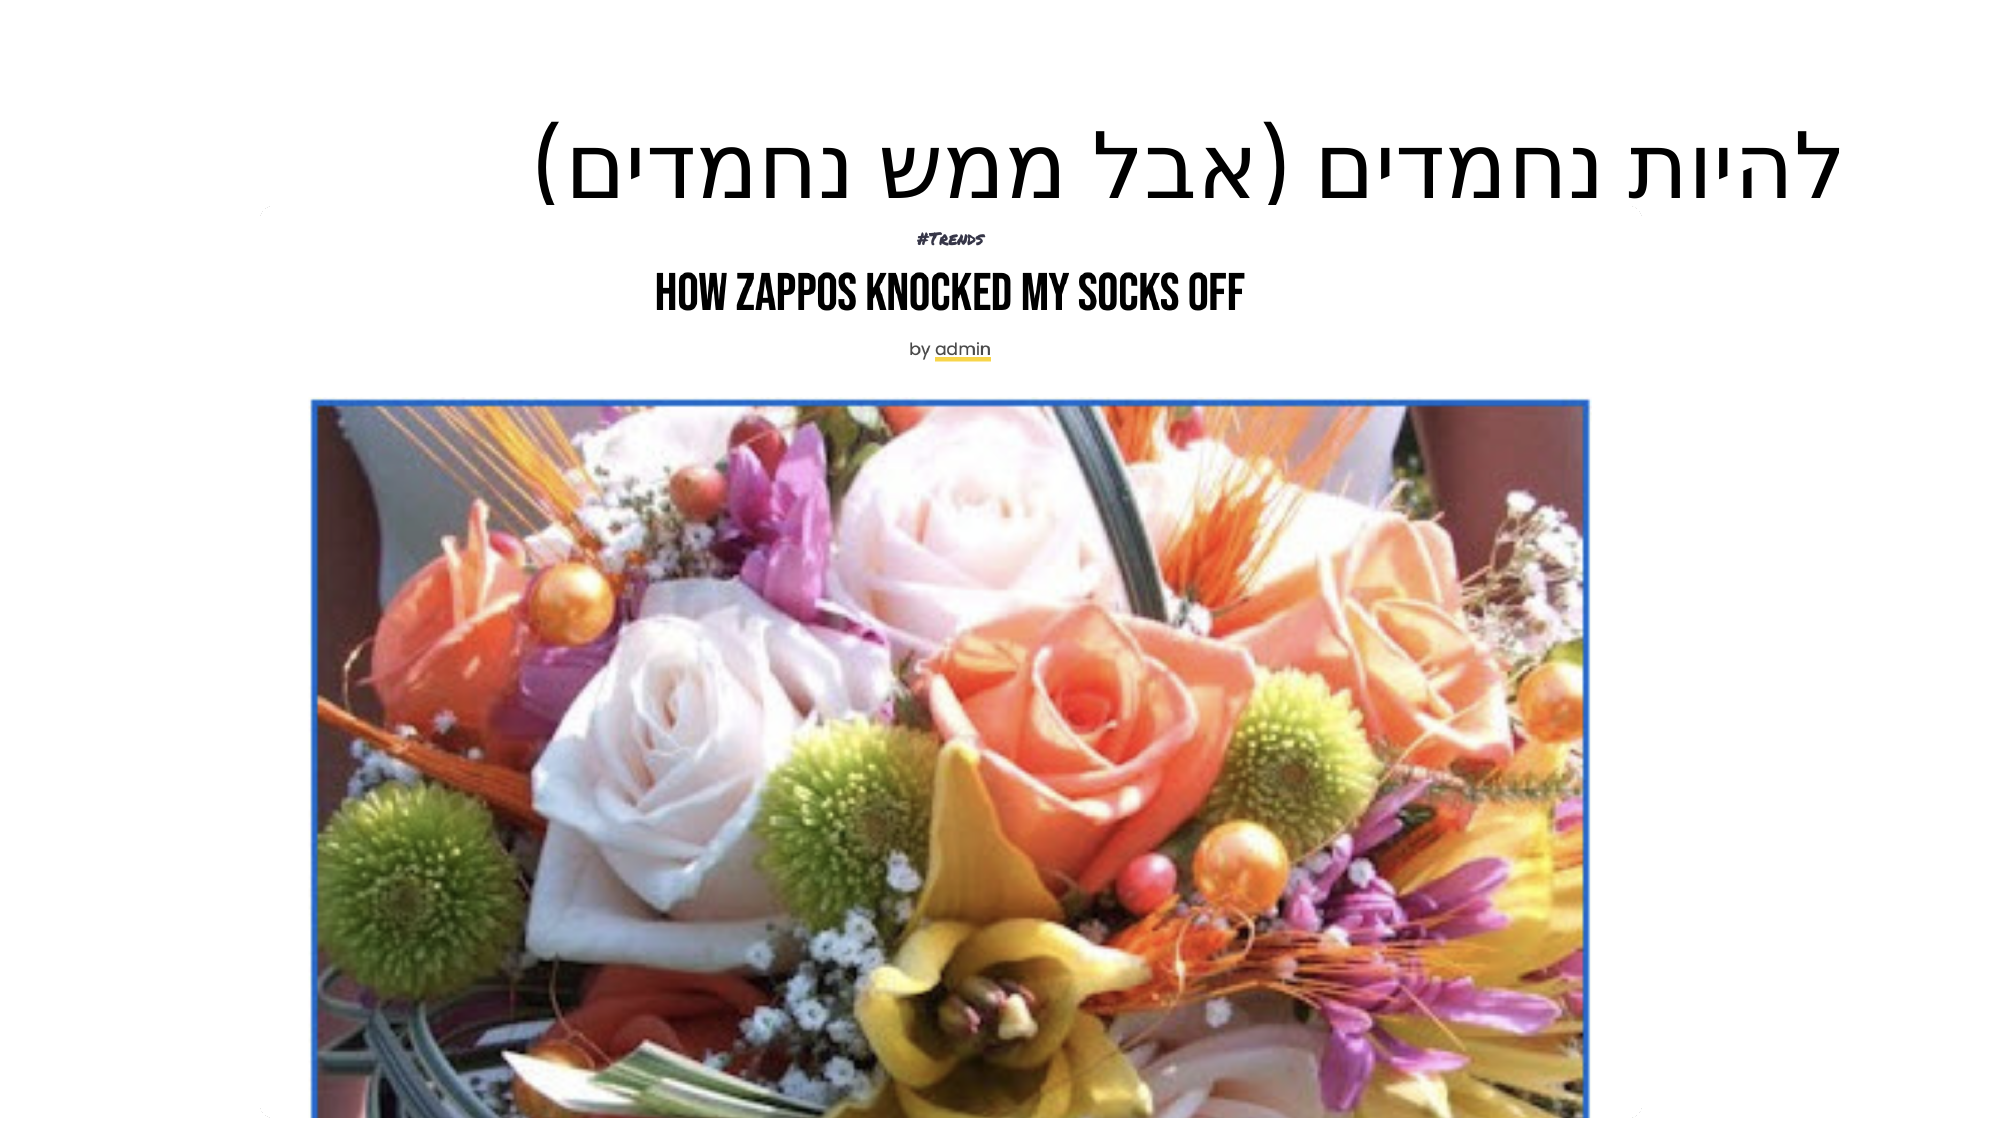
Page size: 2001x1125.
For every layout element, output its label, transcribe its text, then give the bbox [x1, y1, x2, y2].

picture [259, 205, 1642, 1118]
title להיות נחמדים (אבל ממש נחמדים) [137, 59, 1863, 278]
